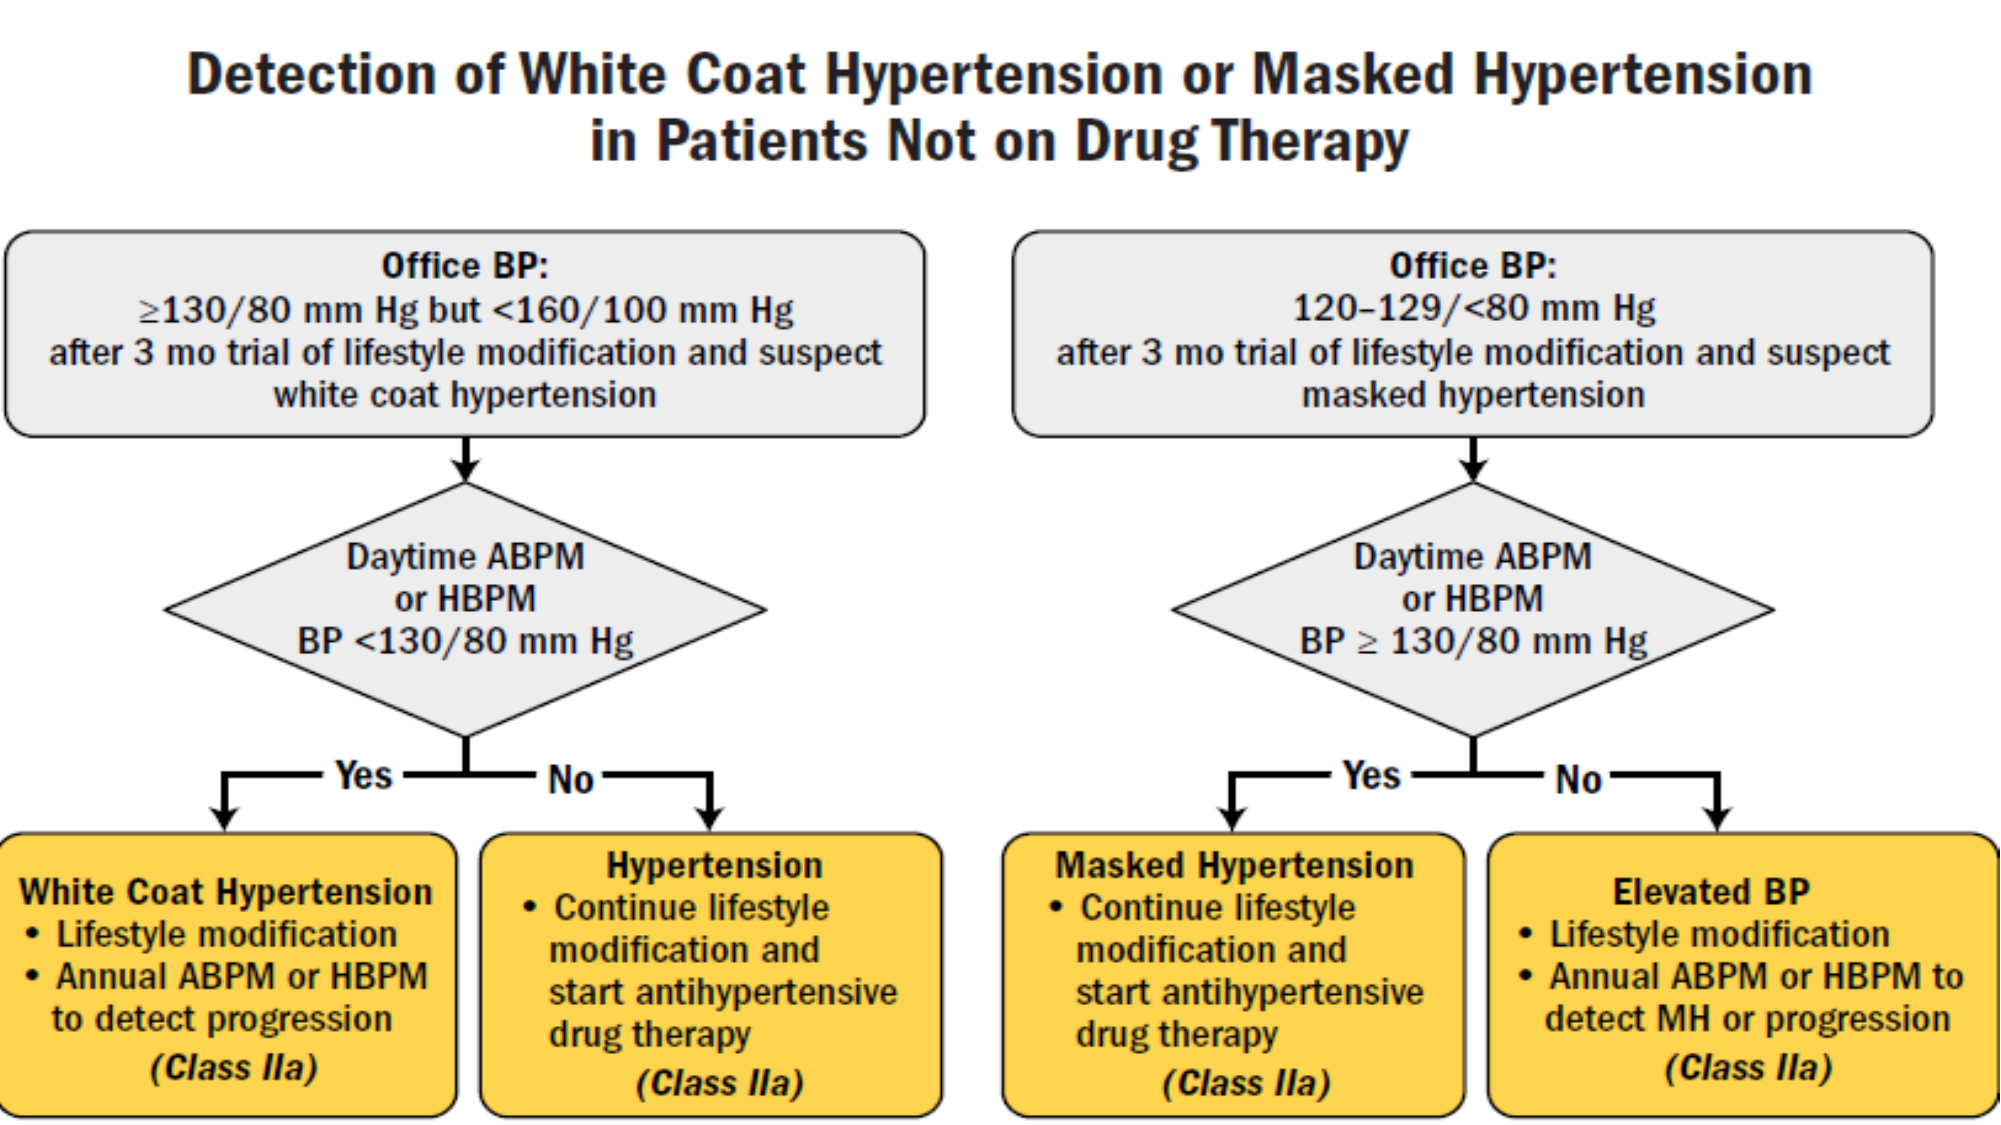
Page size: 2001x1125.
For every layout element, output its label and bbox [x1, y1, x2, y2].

list [0, 0, 2000, 1125]
